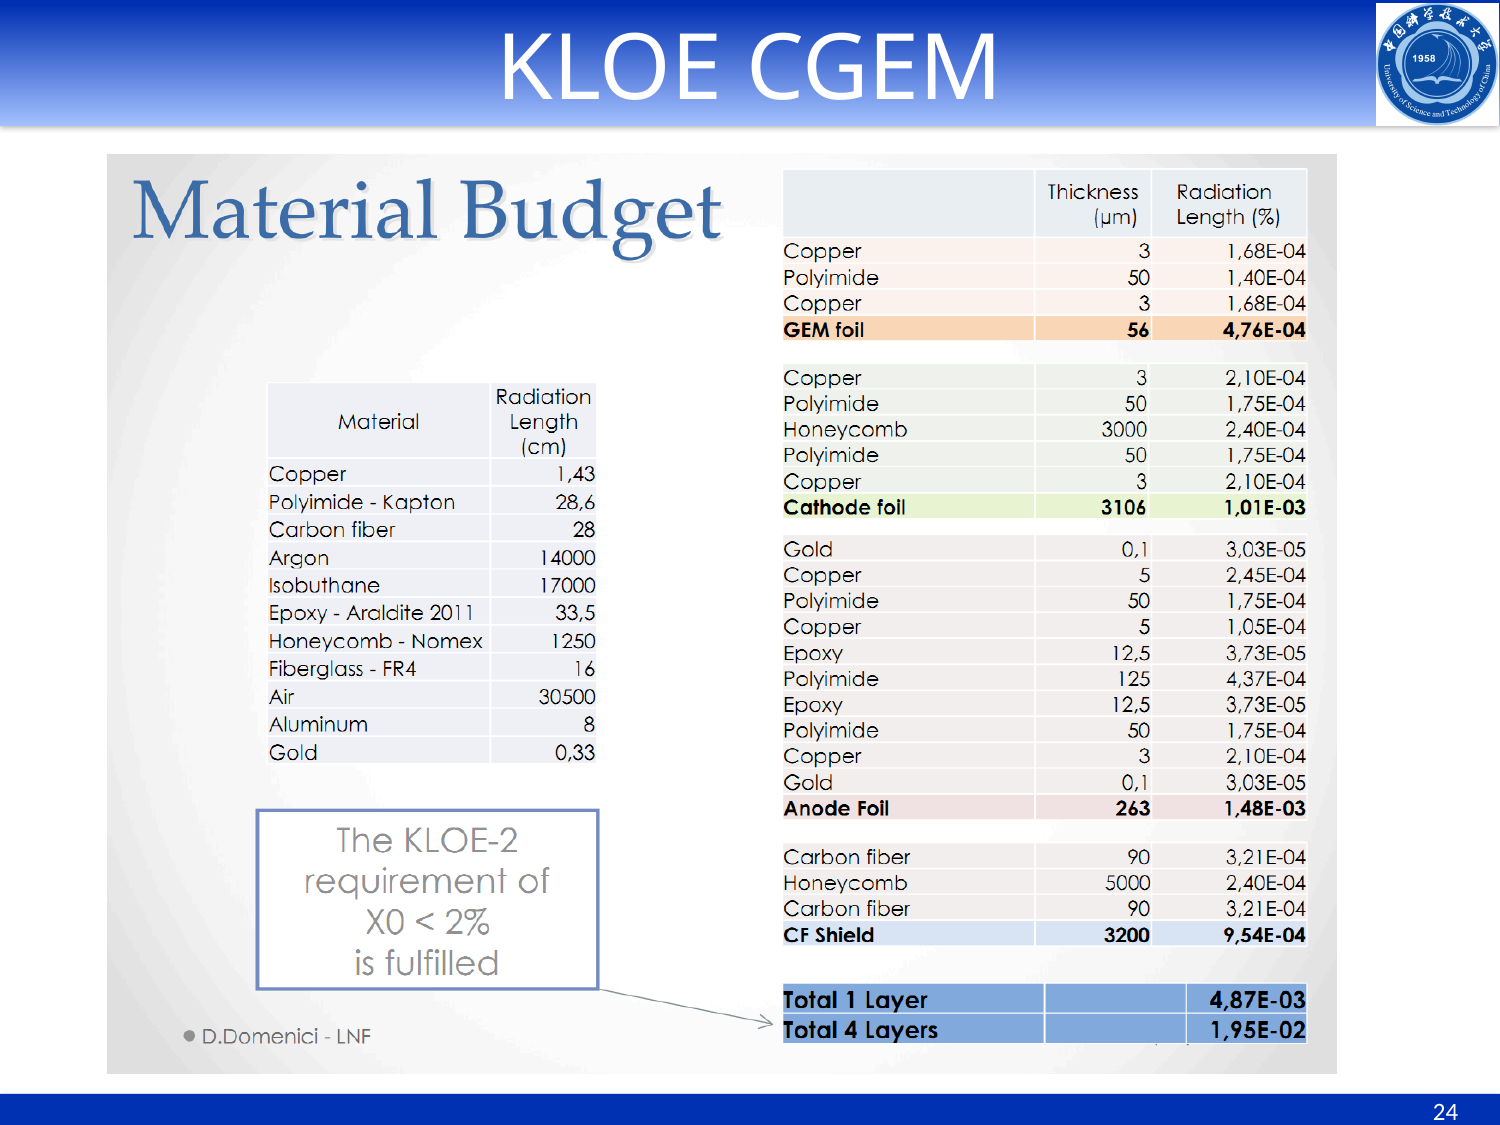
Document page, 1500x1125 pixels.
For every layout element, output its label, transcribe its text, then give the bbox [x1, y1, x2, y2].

title KLOE CGEM [0, 0, 1500, 126]
picture [97, 141, 1337, 1074]
